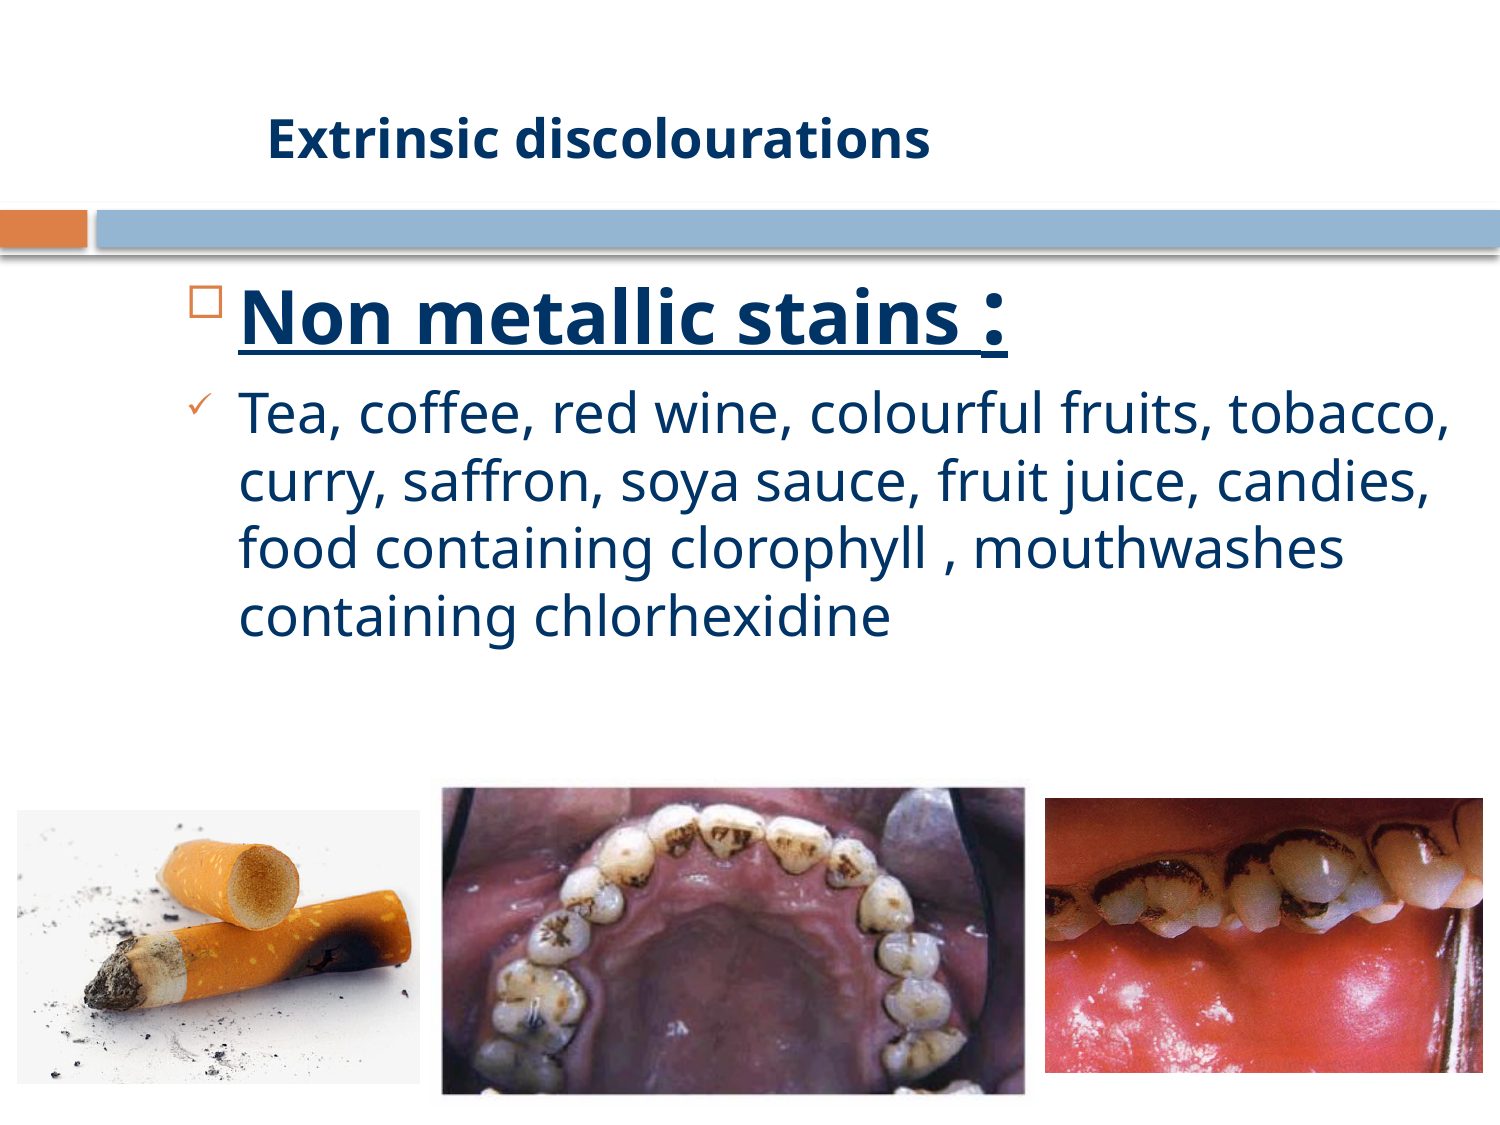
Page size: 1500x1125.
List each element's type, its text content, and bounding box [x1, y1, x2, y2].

picture [17, 810, 420, 1084]
picture [430, 777, 1034, 1107]
title Extrinsic discolourations [252, 42, 1500, 231]
list Non metallic stains : Tea, coffee, red wine, colourful fruits, tobacco, curry, saffron, soya sauce, fruit juice, candies, food containing clorophyll , mouthwashes containing chlorhexidine [171, 245, 1471, 716]
picture [1044, 798, 1484, 1073]
